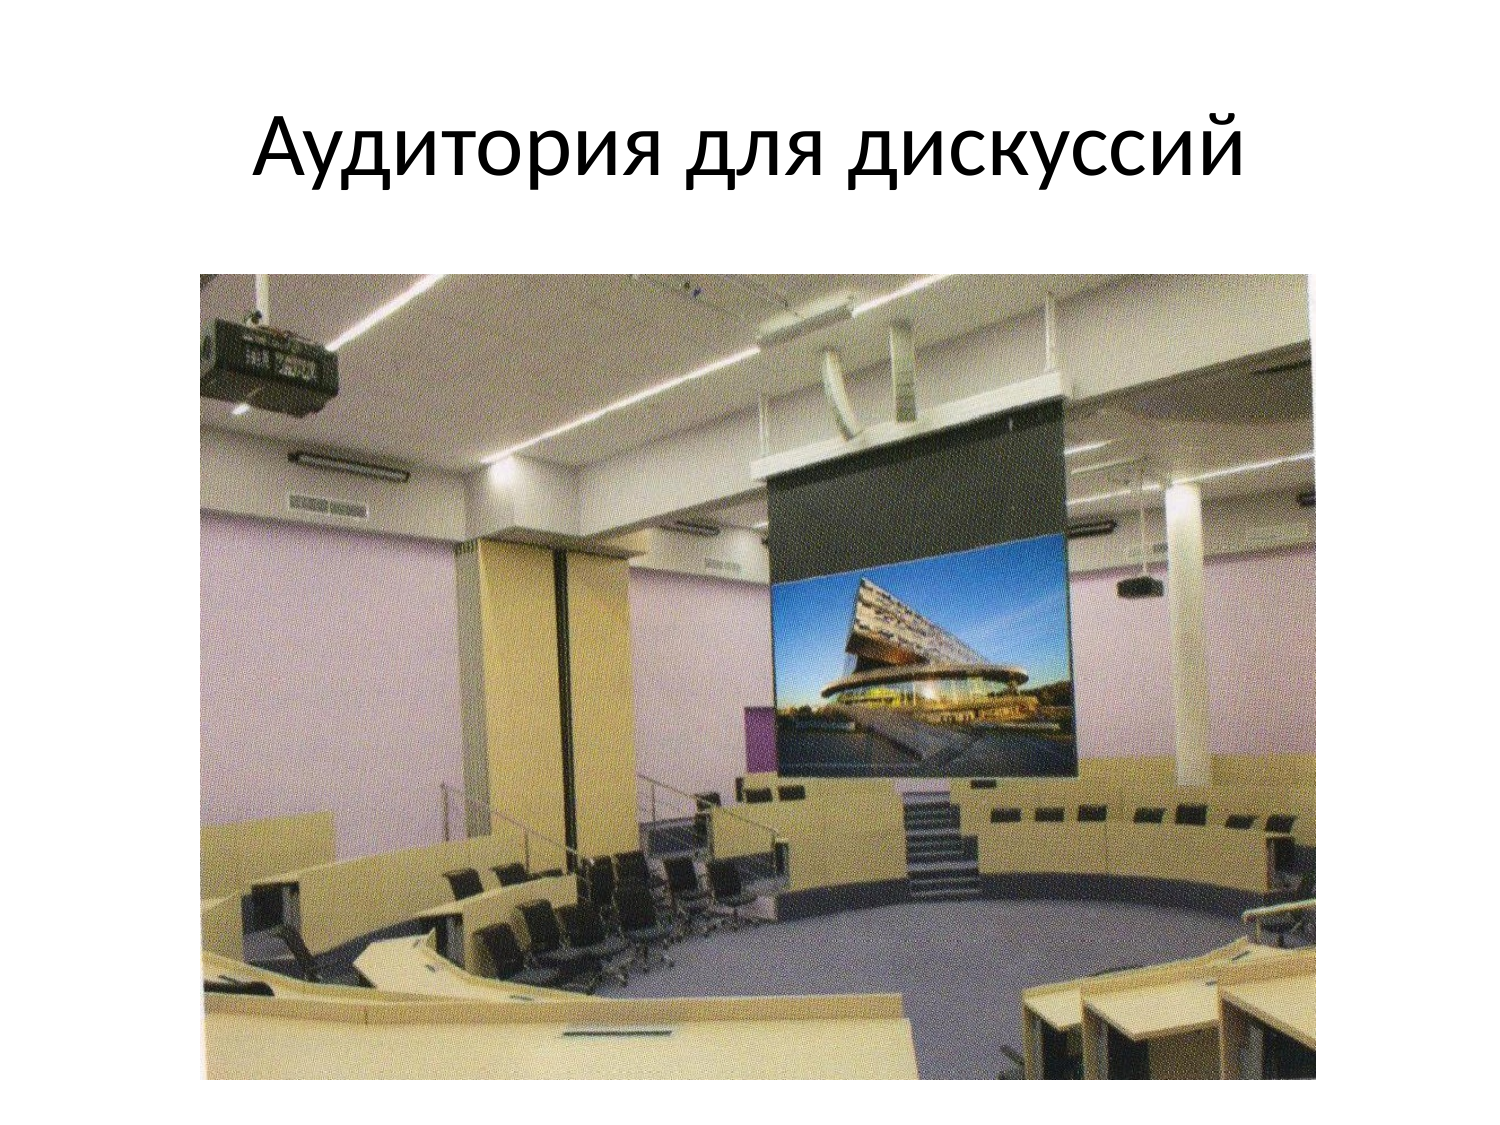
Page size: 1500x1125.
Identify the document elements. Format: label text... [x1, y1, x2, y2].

title Аудитория для дискуссий [75, 45, 1425, 233]
picture [199, 274, 1316, 1081]
